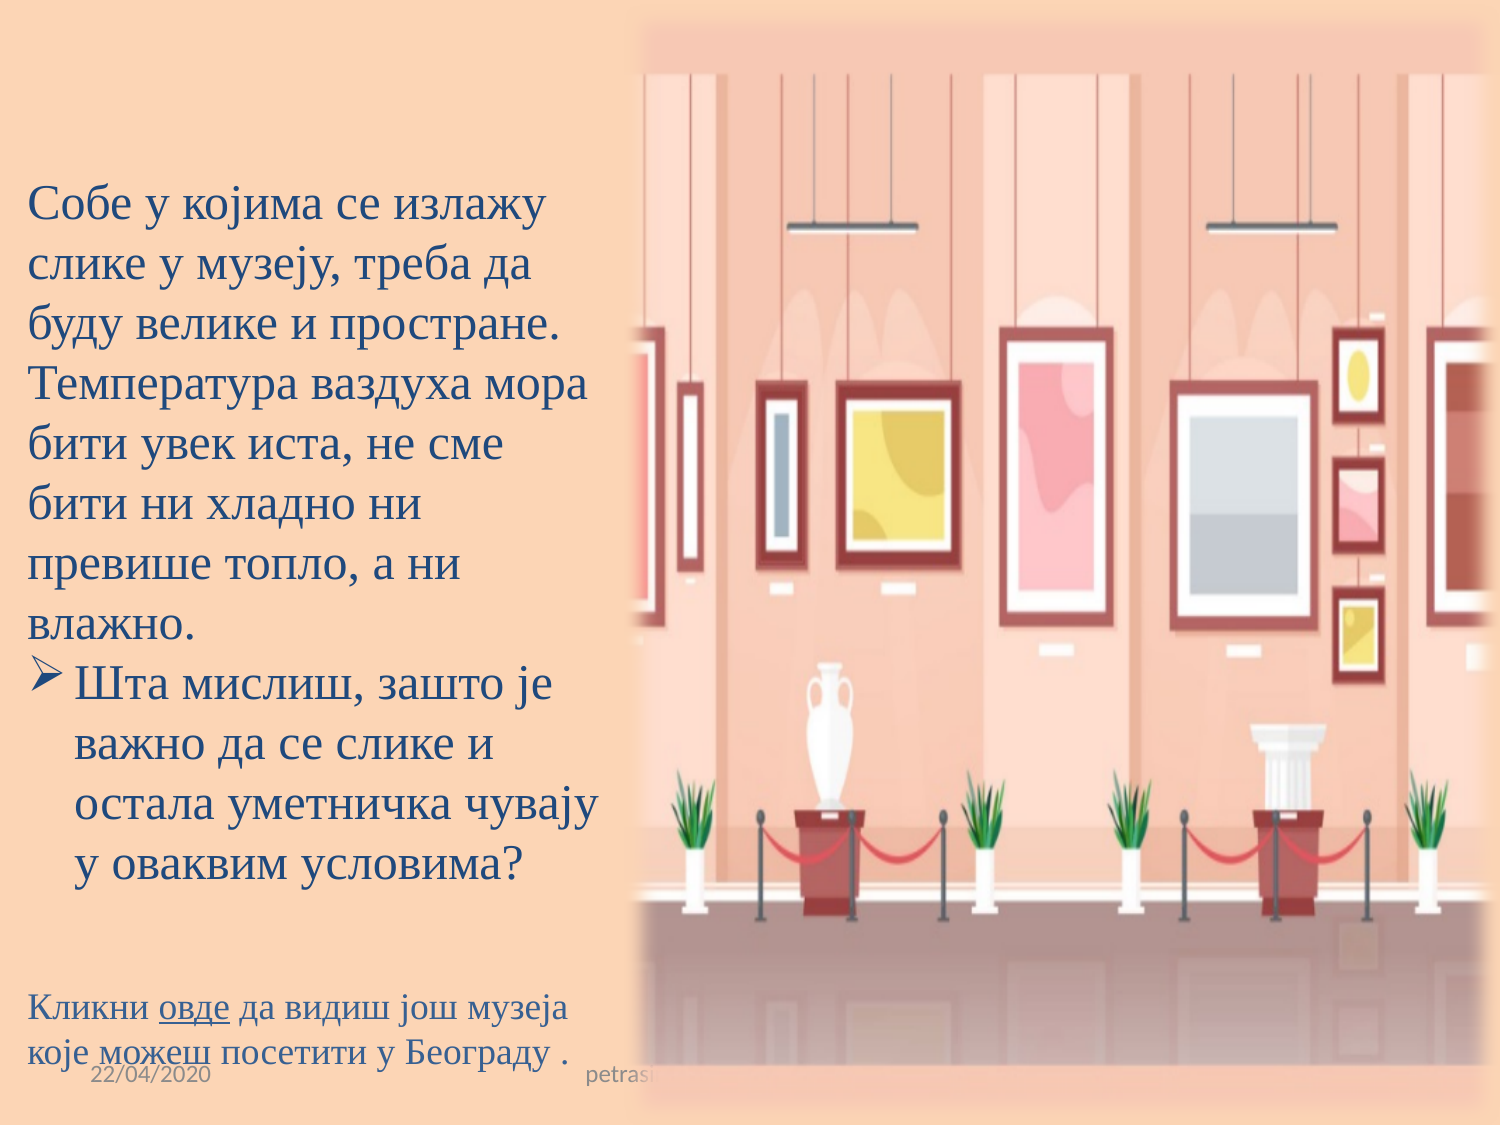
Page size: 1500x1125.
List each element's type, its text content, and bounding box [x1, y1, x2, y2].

text_box Собе у којима се излажу слике у музеју, треба да буду велике и простране. Температура ваздуха мора бити увек иста, не сме бити ни хладно ни превише топло, а ни влажно. Шта мислиш, зашто је важно да се слике и остала уметничка чувају у оваквим условима? [12, 162, 619, 898]
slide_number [75, 1042, 425, 1103]
footer petrasinovicjasna94@gmail.com [512, 1042, 619, 1103]
text_box Кликни овде да видиш још музеја које можеш посетити у Београду . [12, 974, 588, 1080]
picture [624, 4, 1500, 1125]
